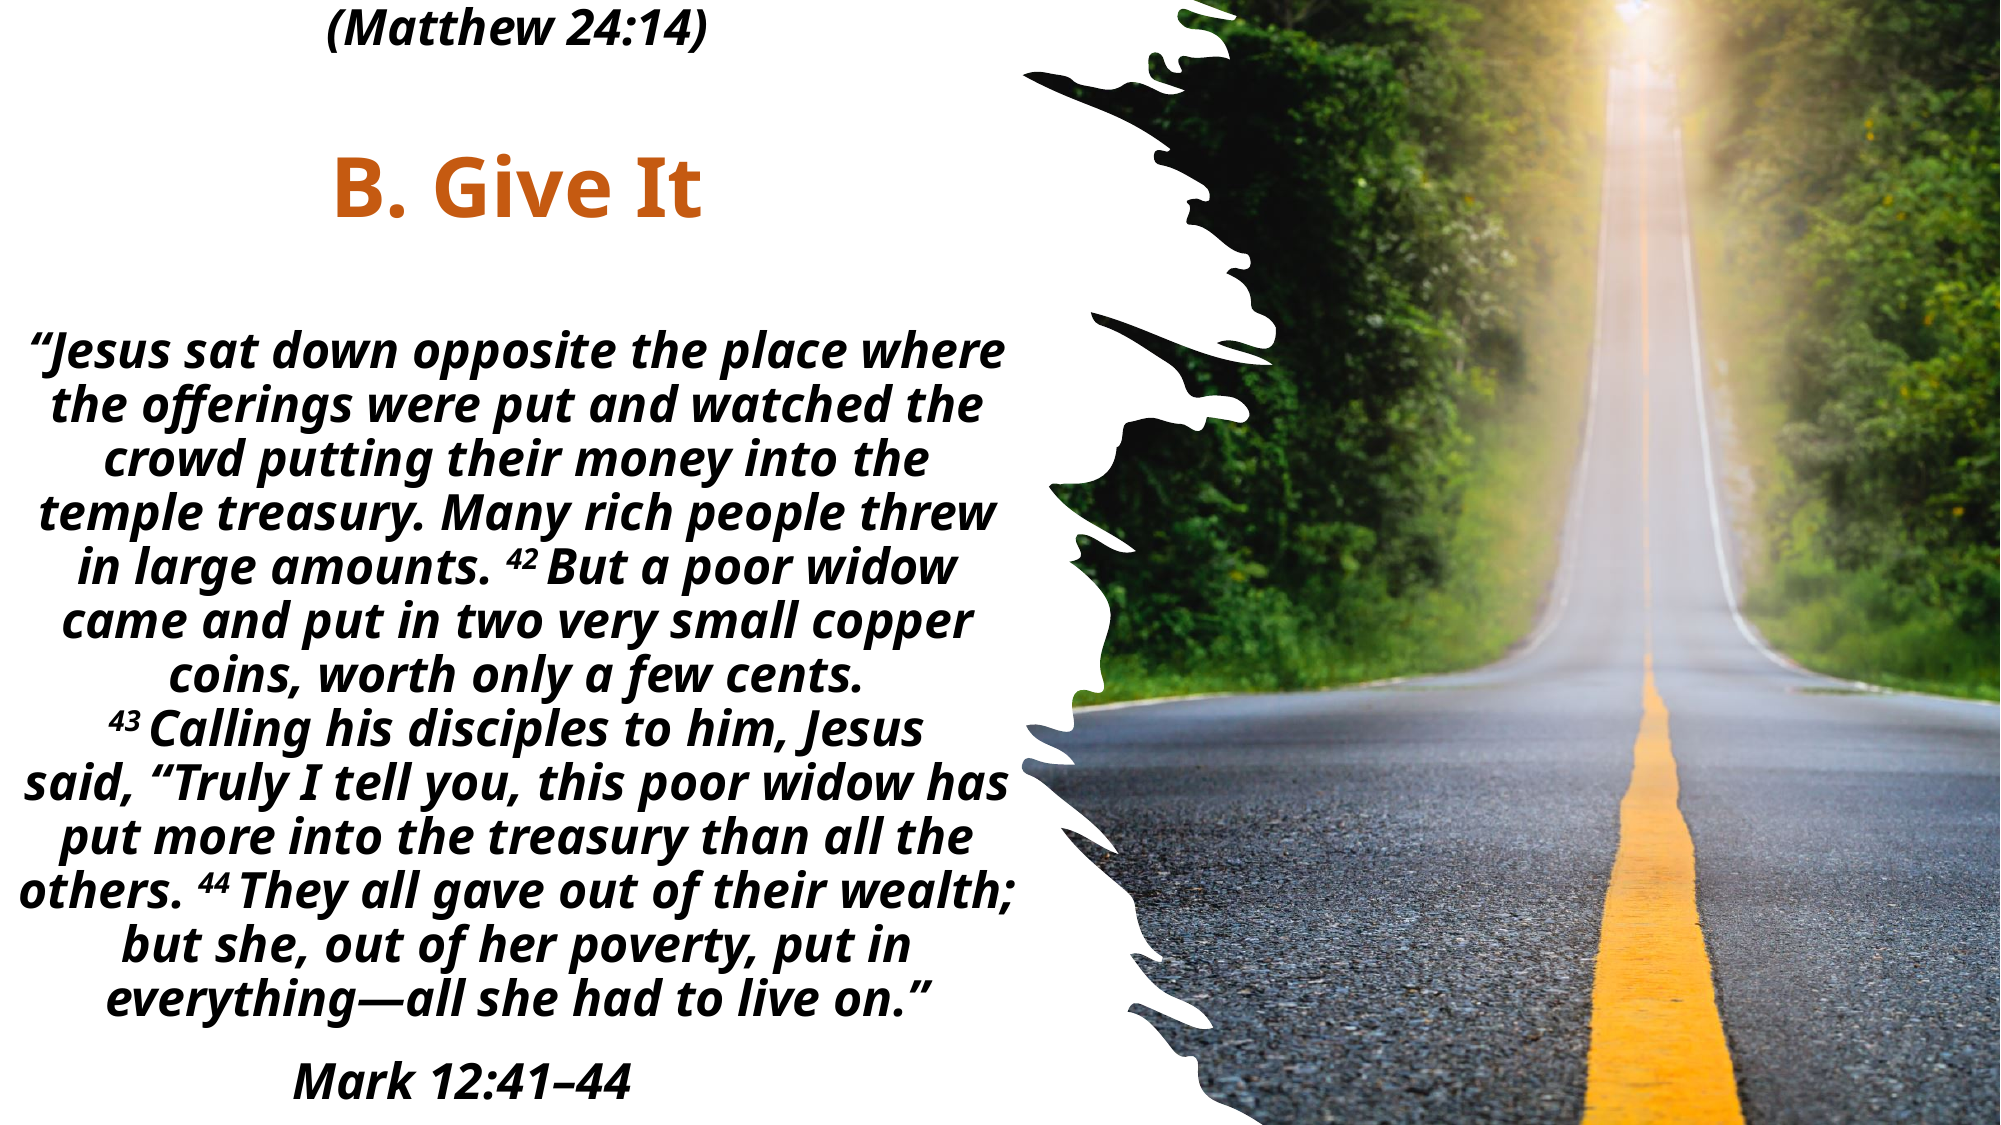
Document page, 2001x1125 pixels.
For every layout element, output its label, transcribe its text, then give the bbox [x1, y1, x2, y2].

picture [1021, 0, 2000, 1125]
title III. IT WILL HAPPEN WHEN WE PROCLAIM THE GOSPEL WORLDWIDE (Matthew 24:14) B. Give It “Jesus sat down opposite the place where the offerings were put and watched the crowd putting their money into the temple treasury. Many rich people threw in large amounts. 42 But a poor widow came and put in two very small copper coins, worth only a few cents. 43 Calling his disciples to him, Jesus said, “Truly I tell you, this poor widow has put more into the treasury than all the others. 44 They all gave out of their wealth; but she, out of her poverty, put in everything—all she had to live on.” Mark 12:41–44 [0, 0, 1021, 1125]
